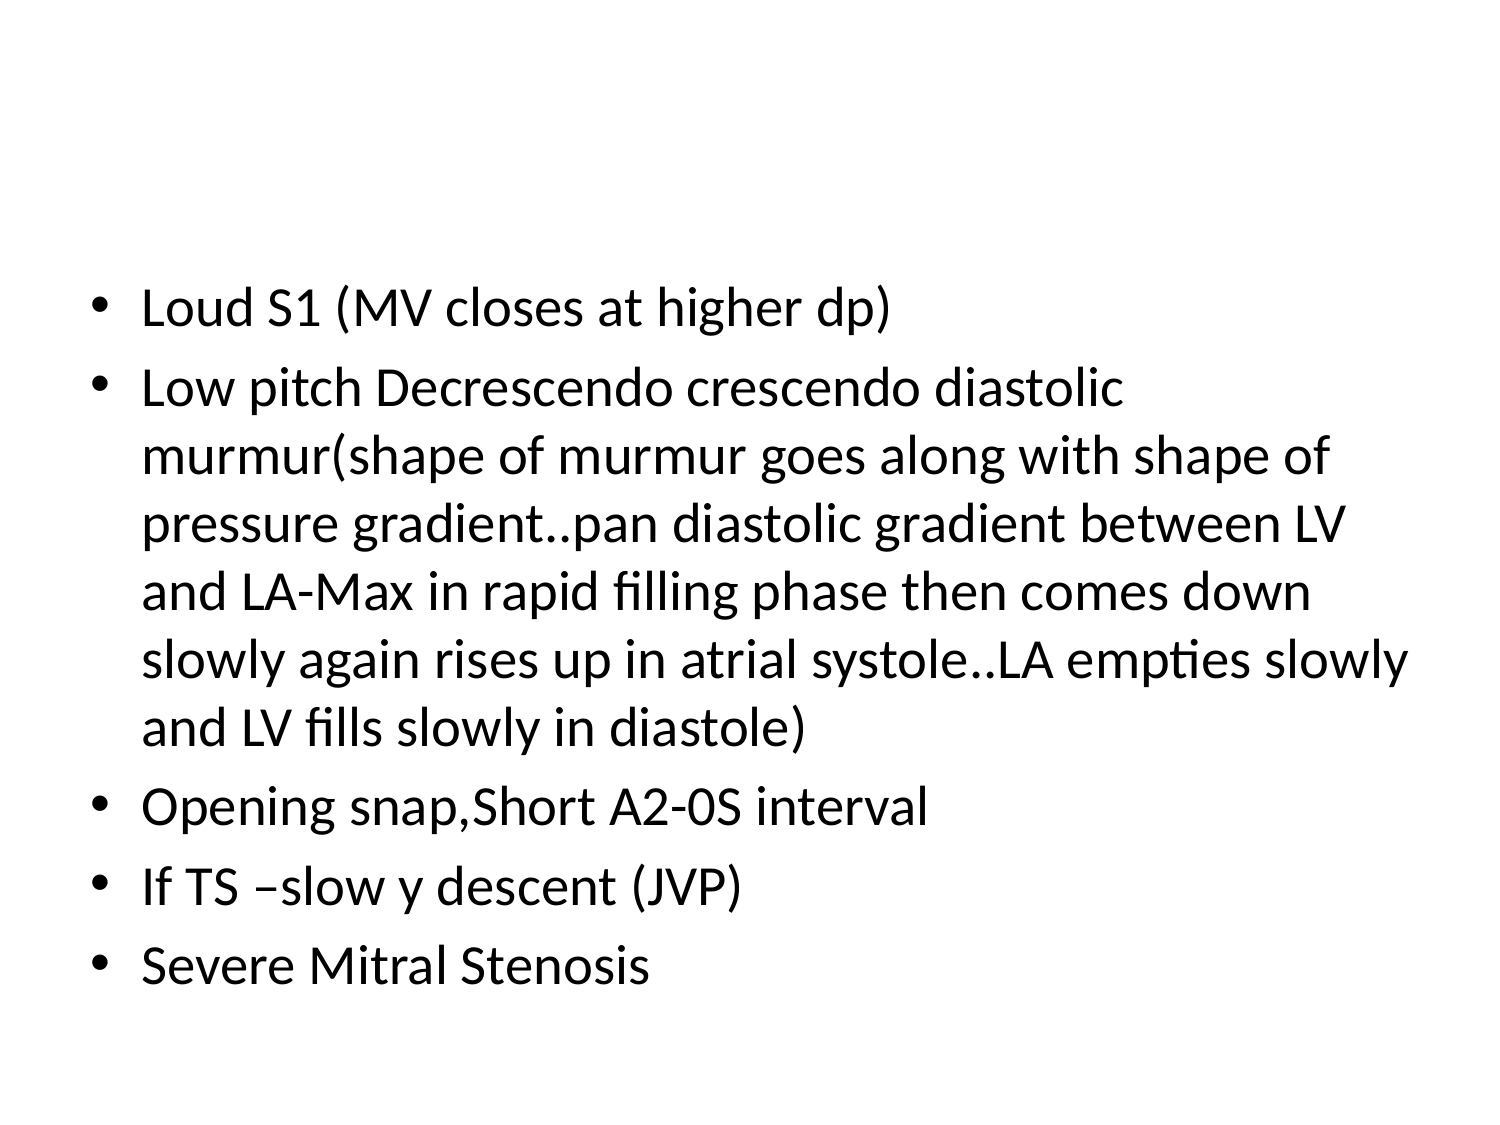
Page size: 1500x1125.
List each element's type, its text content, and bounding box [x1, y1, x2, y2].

list Loud S1 (MV closes at higher dp) Low pitch Decrescendo crescendo diastolic murmur(shape of murmur goes along with shape of pressure gradient..pan diastolic gradient between LV and LA-Max in rapid filling phase then comes down slowly again rises up in atrial systole..LA empties slowly and LV fills slowly in diastole) Opening snap,Short A2-0S interval If TS –slow y descent (JVP) Severe Mitral Stenosis [75, 262, 1425, 1005]
